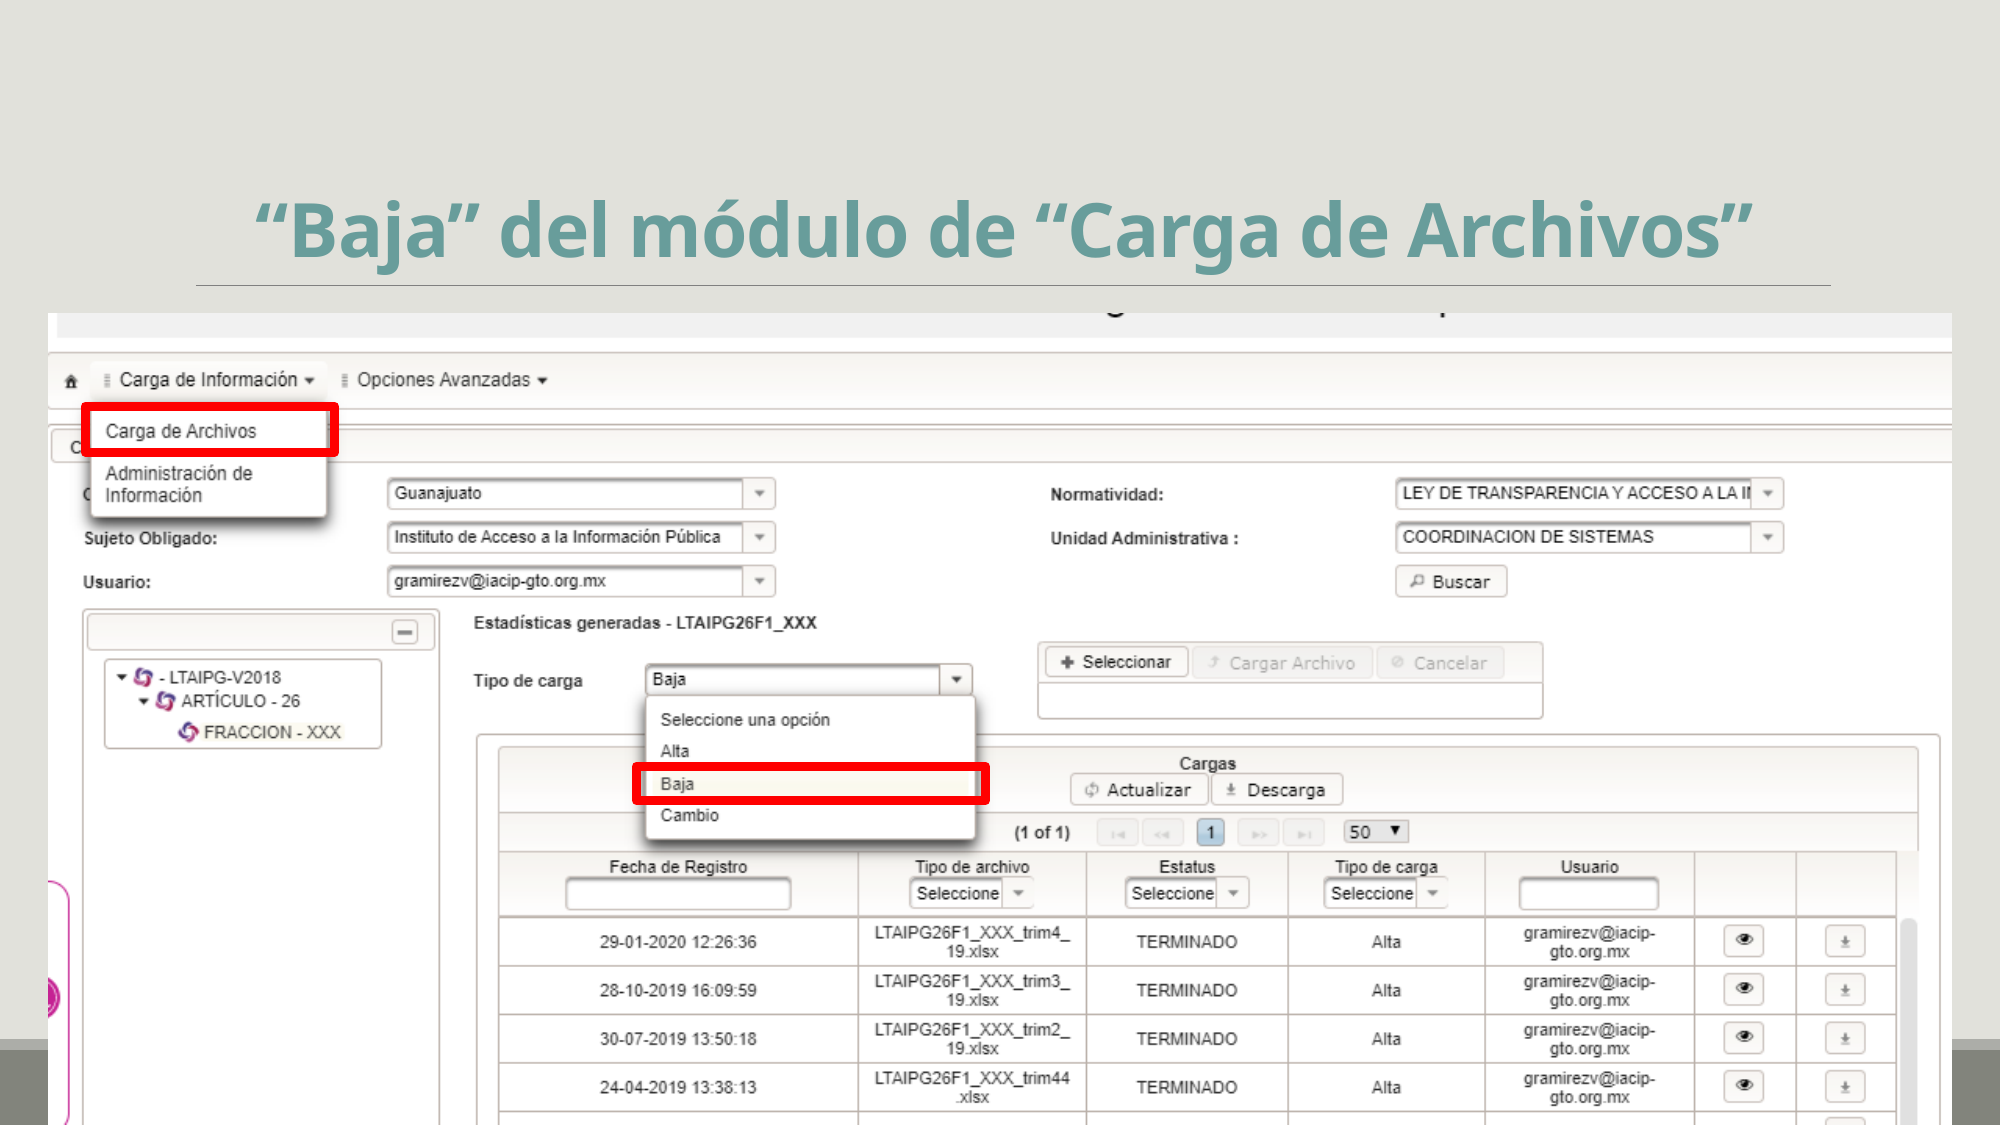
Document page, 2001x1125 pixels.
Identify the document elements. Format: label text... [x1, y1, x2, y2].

picture [47, 313, 1952, 1125]
title “Baja” del módulo de “Carga de Archivos” [180, 110, 1830, 281]
